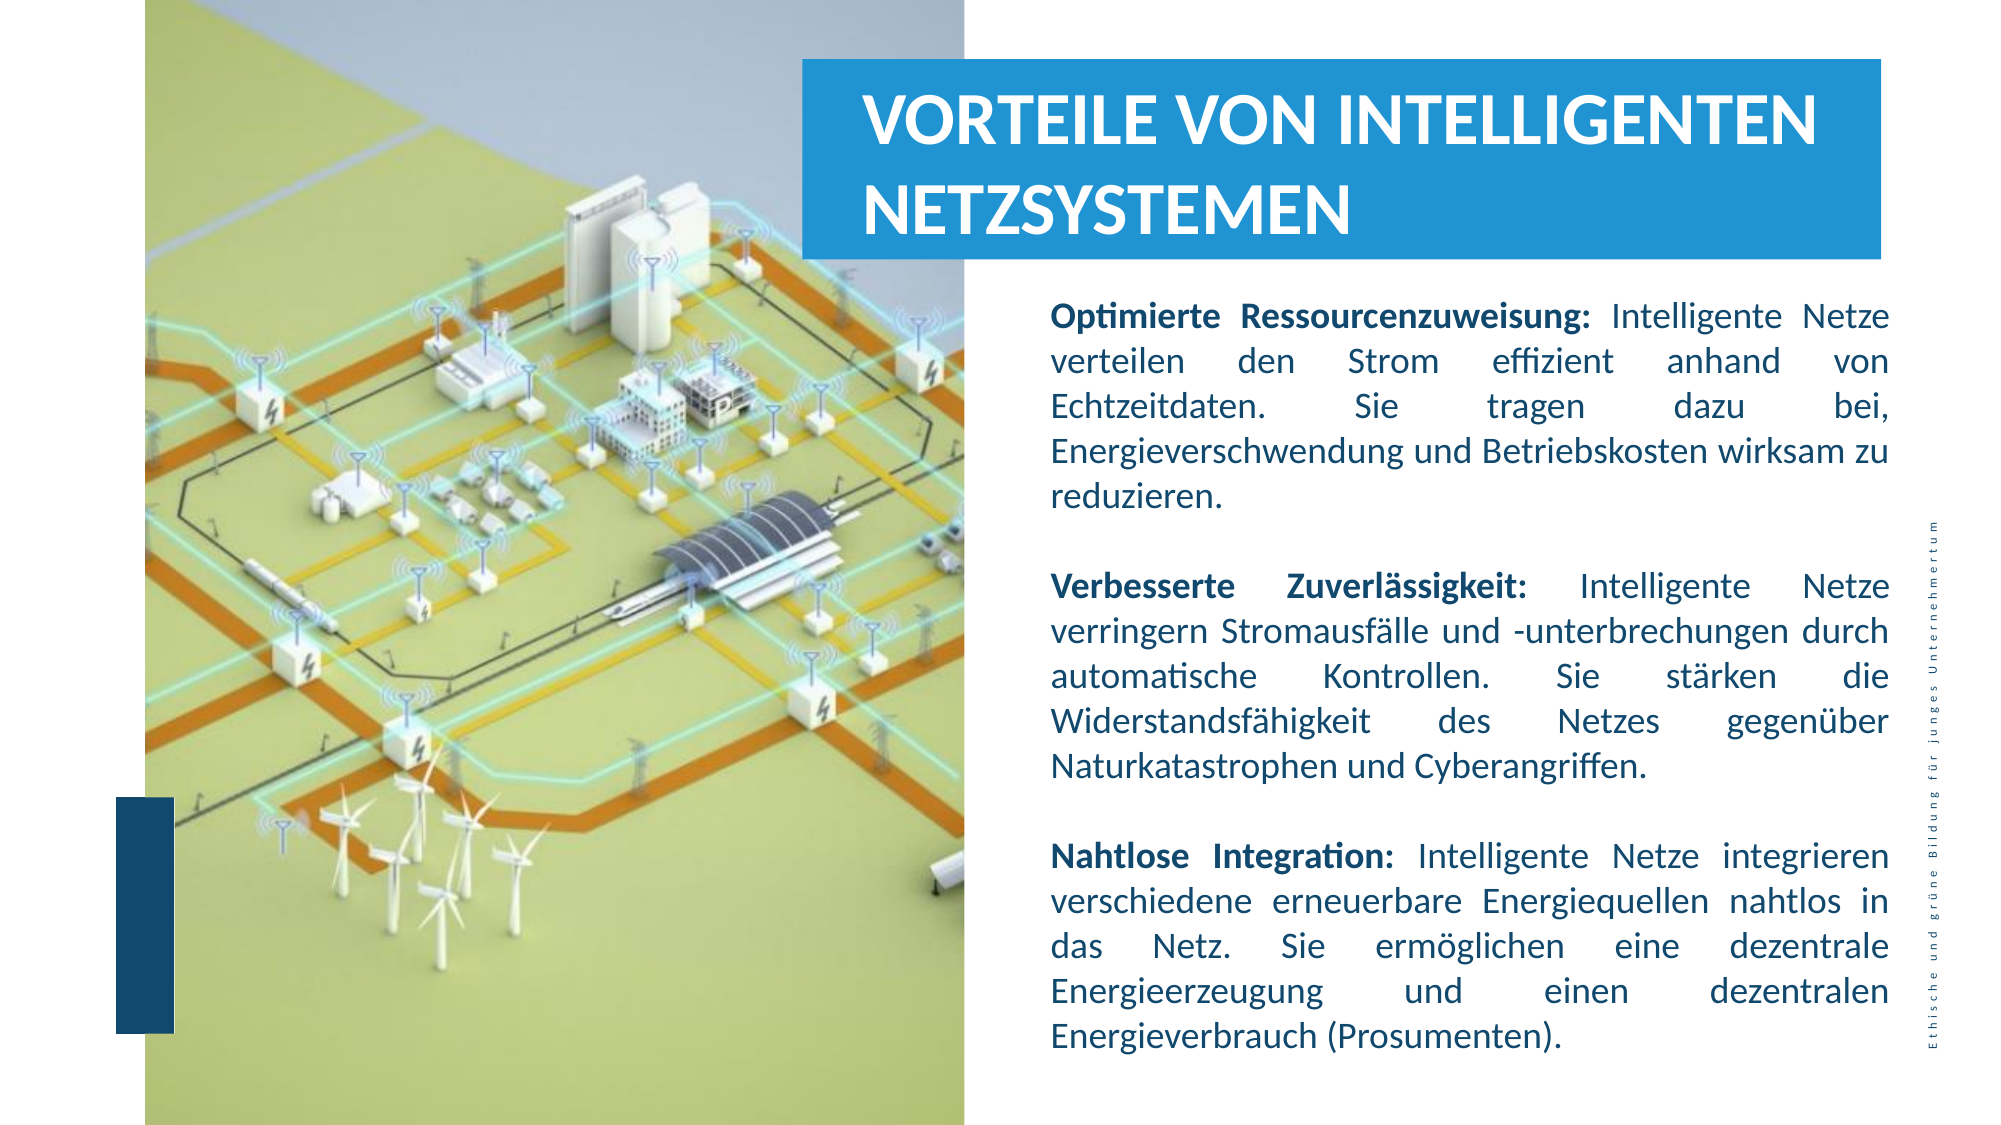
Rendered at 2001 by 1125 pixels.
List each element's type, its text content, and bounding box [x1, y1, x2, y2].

list Optimierte Ressourcenzuweisung: Intelligente Netze verteilen den Strom effizient anhand von Echtzeitdaten. Sie tragen dazu bei, Energieverschwendung und Betriebskosten wirksam zu reduzieren. Verbesserte Zuverlässigkeit: Intelligente Netze verringern Stromausfälle und -unterbrechungen durch automatische Kontrollen. Sie stärken die Widerstandsfähigkeit des Netzes gegenüber Naturkatastrophen und Cyberangriffen. Nahtlose Integration: Intelligente Netze integrieren verschiedene erneuerbare Energiequellen nahtlos in das Netz. Sie ermöglichen eine dezentrale Energieerzeugung und einen dezentralen Energieverbrauch (Prosumenten). [1035, 283, 1906, 985]
picture [145, 0, 965, 1125]
list VORTEILE VON INTELLIGENTEN NETZSYSTEMEN [965, 59, 1882, 260]
